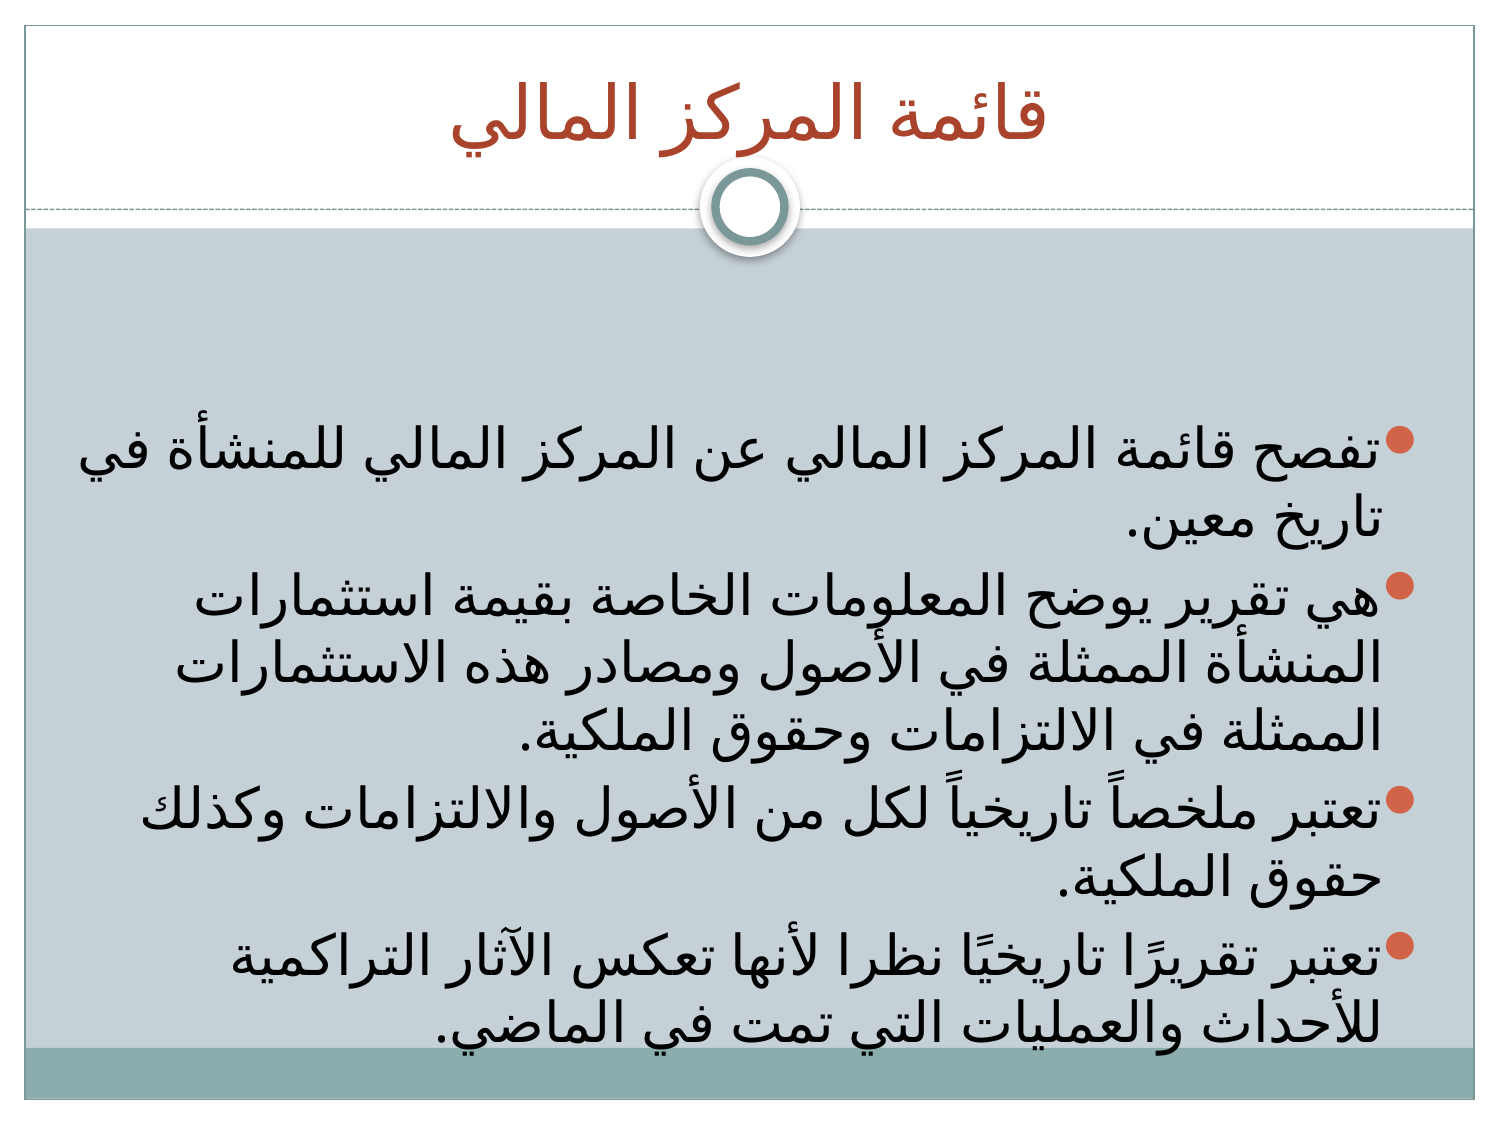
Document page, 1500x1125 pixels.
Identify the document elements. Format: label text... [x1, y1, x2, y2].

title قائمة المركز المالي [49, 37, 1450, 162]
list تفصح قائمة المركز المالي عن المركز المالي للمنشأة في تاريخ معين. هي تقرير يوضح المعلومات الخاصة بقيمة استثمارات المنشأة الممثلة في الأصول ومصادر هذه الاستثمارات الممثلة في الالتزامات وحقوق الملكية. تعتبر ملخصاً تاريخياً لكل من الأصول والالتزامات وكذلك حقوق الملكية. تعتبر تقريرًا تاريخيًا نظرا لأنها تعكس الآثار التراكمية للأحداث والعمليات التي تمت في الماضي. [49, 326, 1445, 917]
